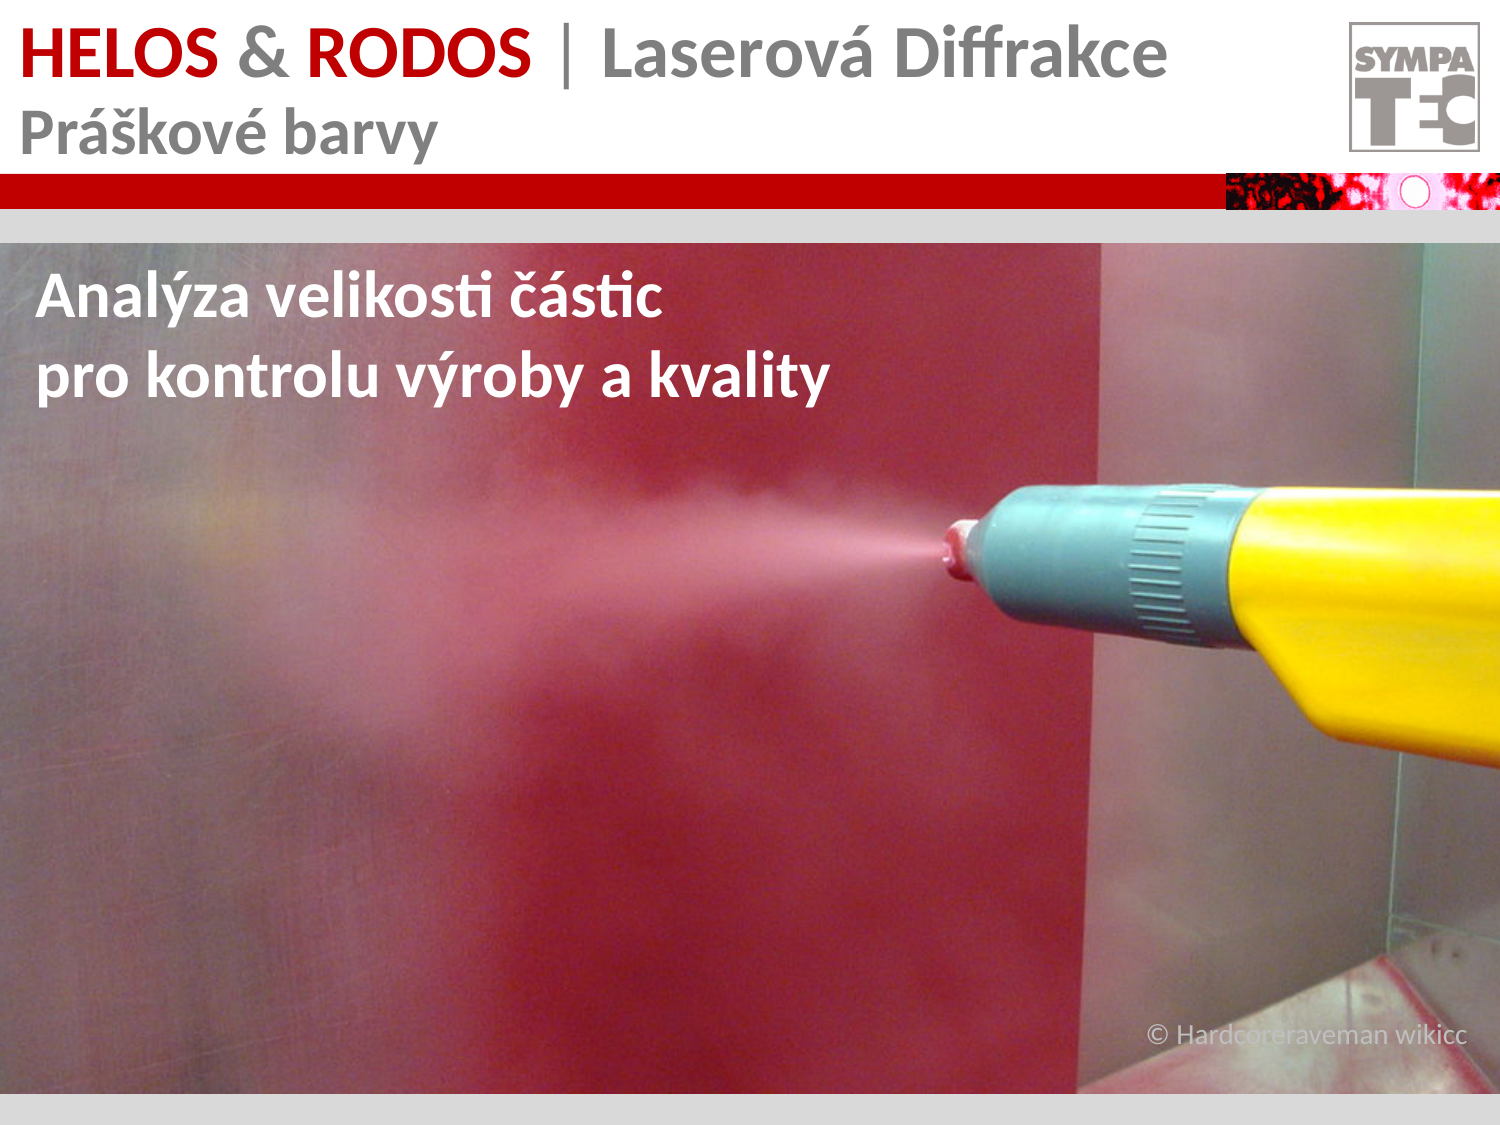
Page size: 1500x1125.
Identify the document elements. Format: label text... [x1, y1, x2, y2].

title HELOS & RODOS | Laserová Diffrakce Práškové barvy [19, 0, 1345, 174]
picture [0, 243, 1500, 1095]
picture [1349, 22, 1480, 152]
picture [1226, 173, 1500, 210]
